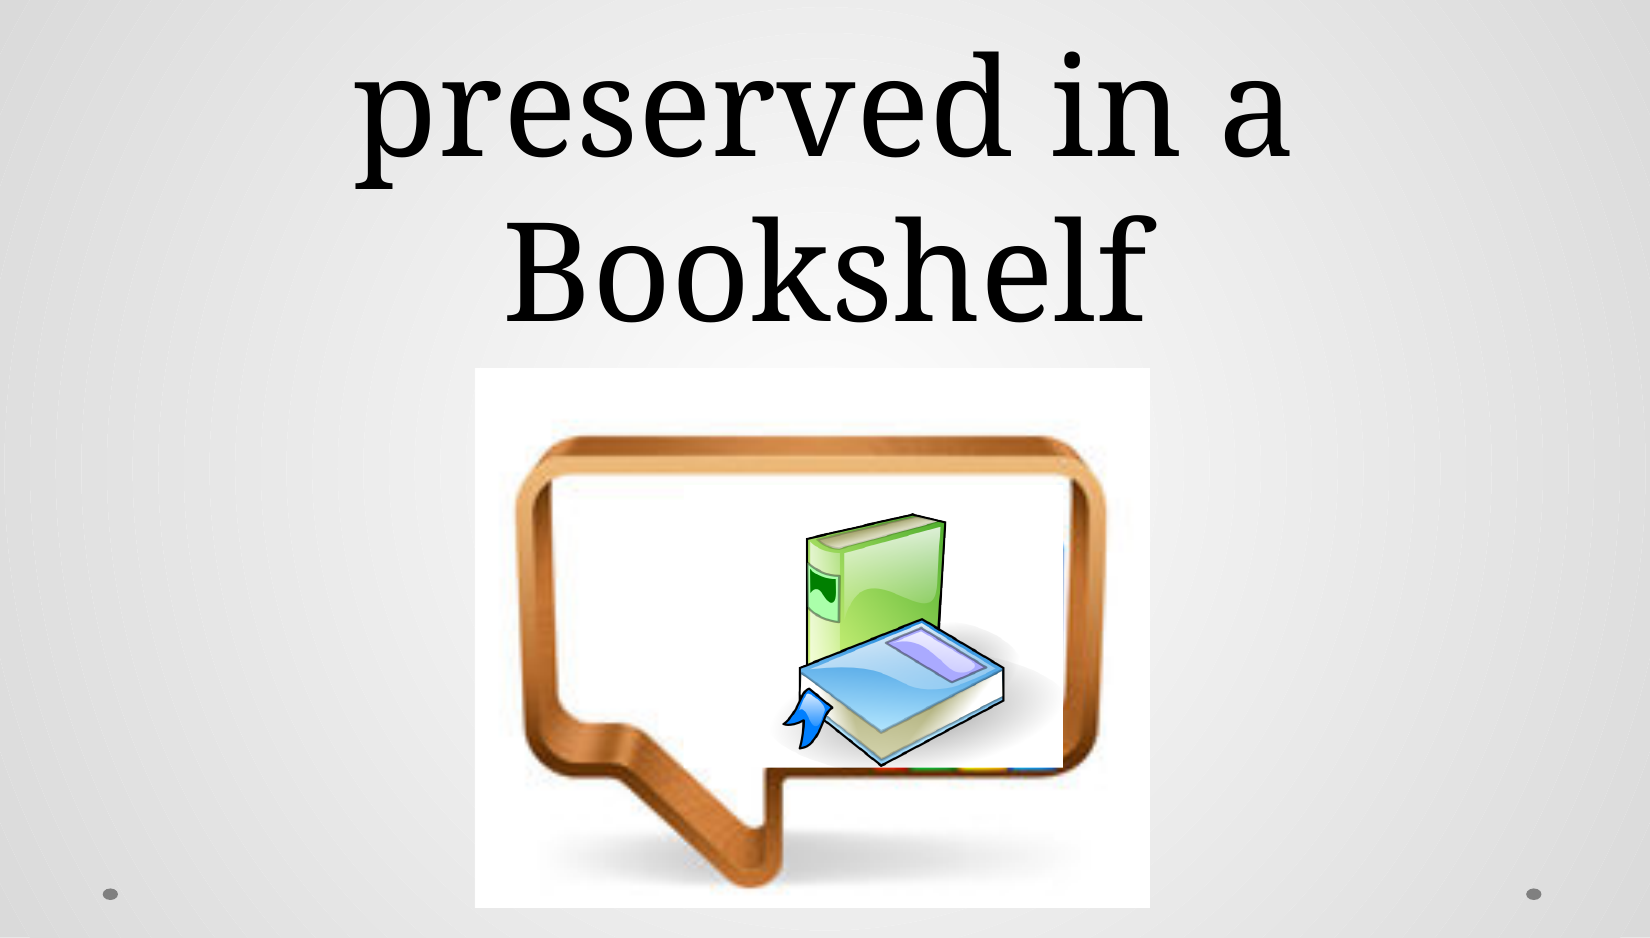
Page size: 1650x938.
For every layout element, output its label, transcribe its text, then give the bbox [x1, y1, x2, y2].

title Both of these Books are preserved in a Bookshelf [0, 0, 1650, 357]
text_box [474, 368, 1151, 908]
